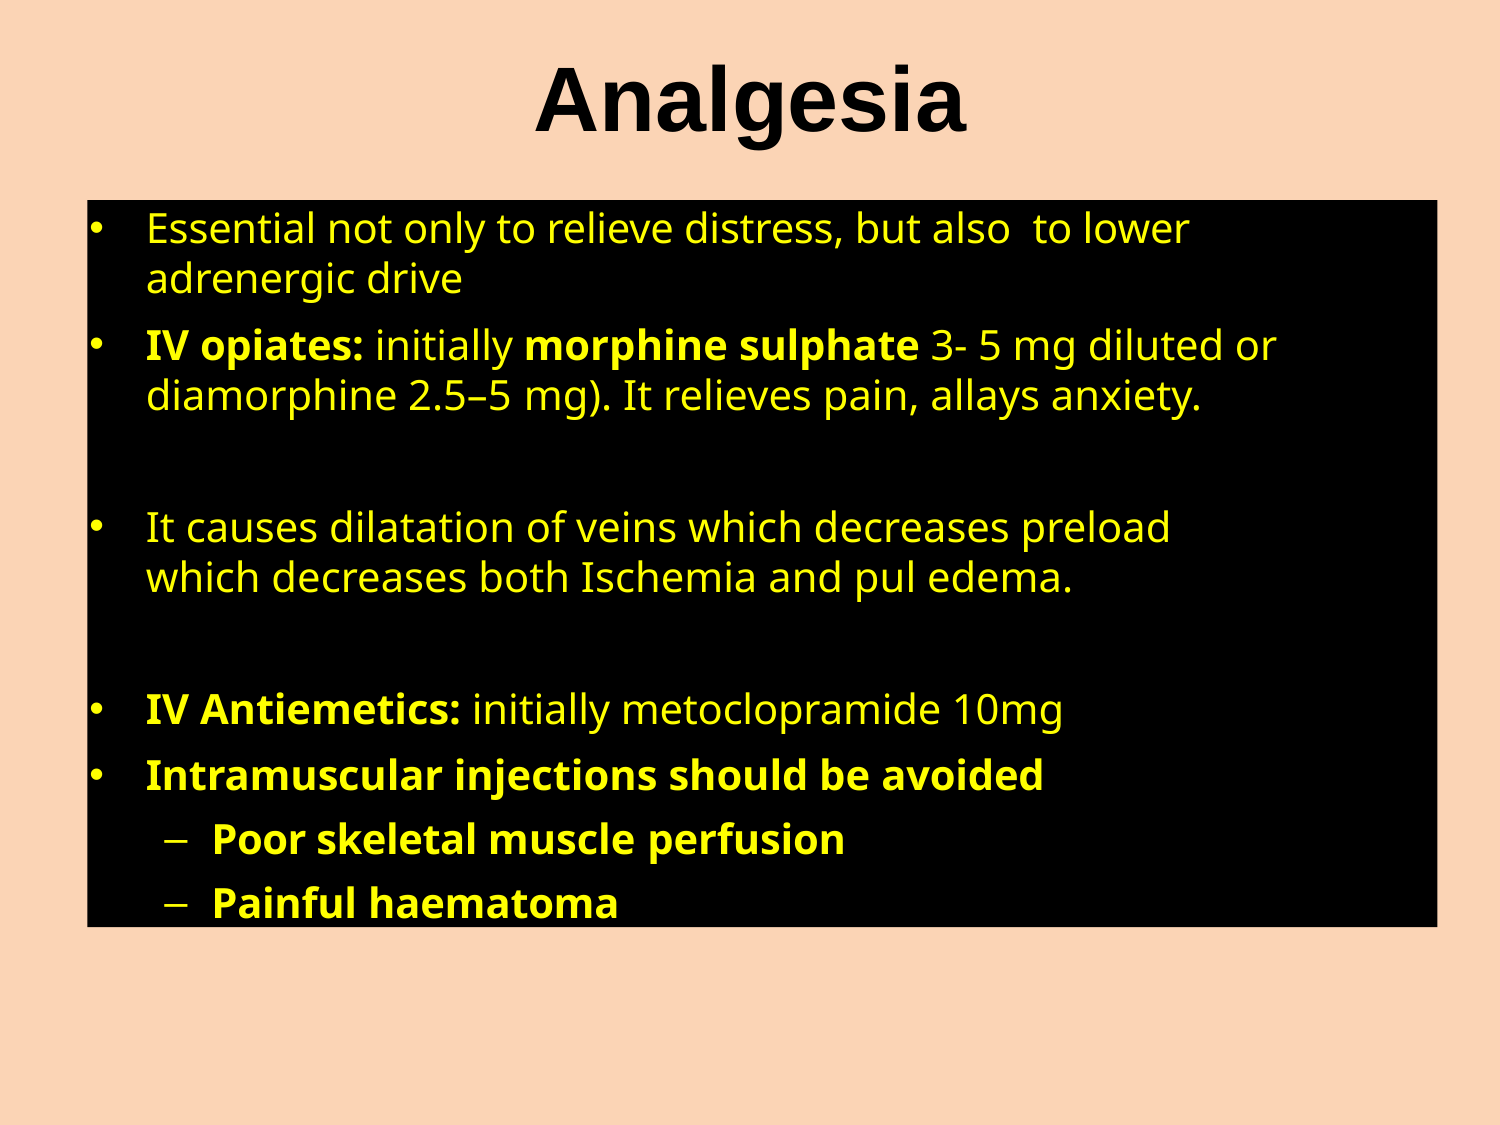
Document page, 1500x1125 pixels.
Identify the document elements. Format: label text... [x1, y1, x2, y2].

text_box Essential not only to relieve distress, but also to lower adrenergic drive IV opiates: initially morphine sulphate 3- 5 mg diluted or diamorphine 2.5–5 mg). It relieves pain, allays anxiety. It causes dilatation of veins which decreases preload which decreases both Ischemia and pul edema. IV Antiemetics: initially metoclopramide 10mg Intramuscular injections should be avoided Poor skeletal muscle perfusion Painful haematoma [87, 200, 1438, 928]
title Analgesia [531, 37, 970, 200]
